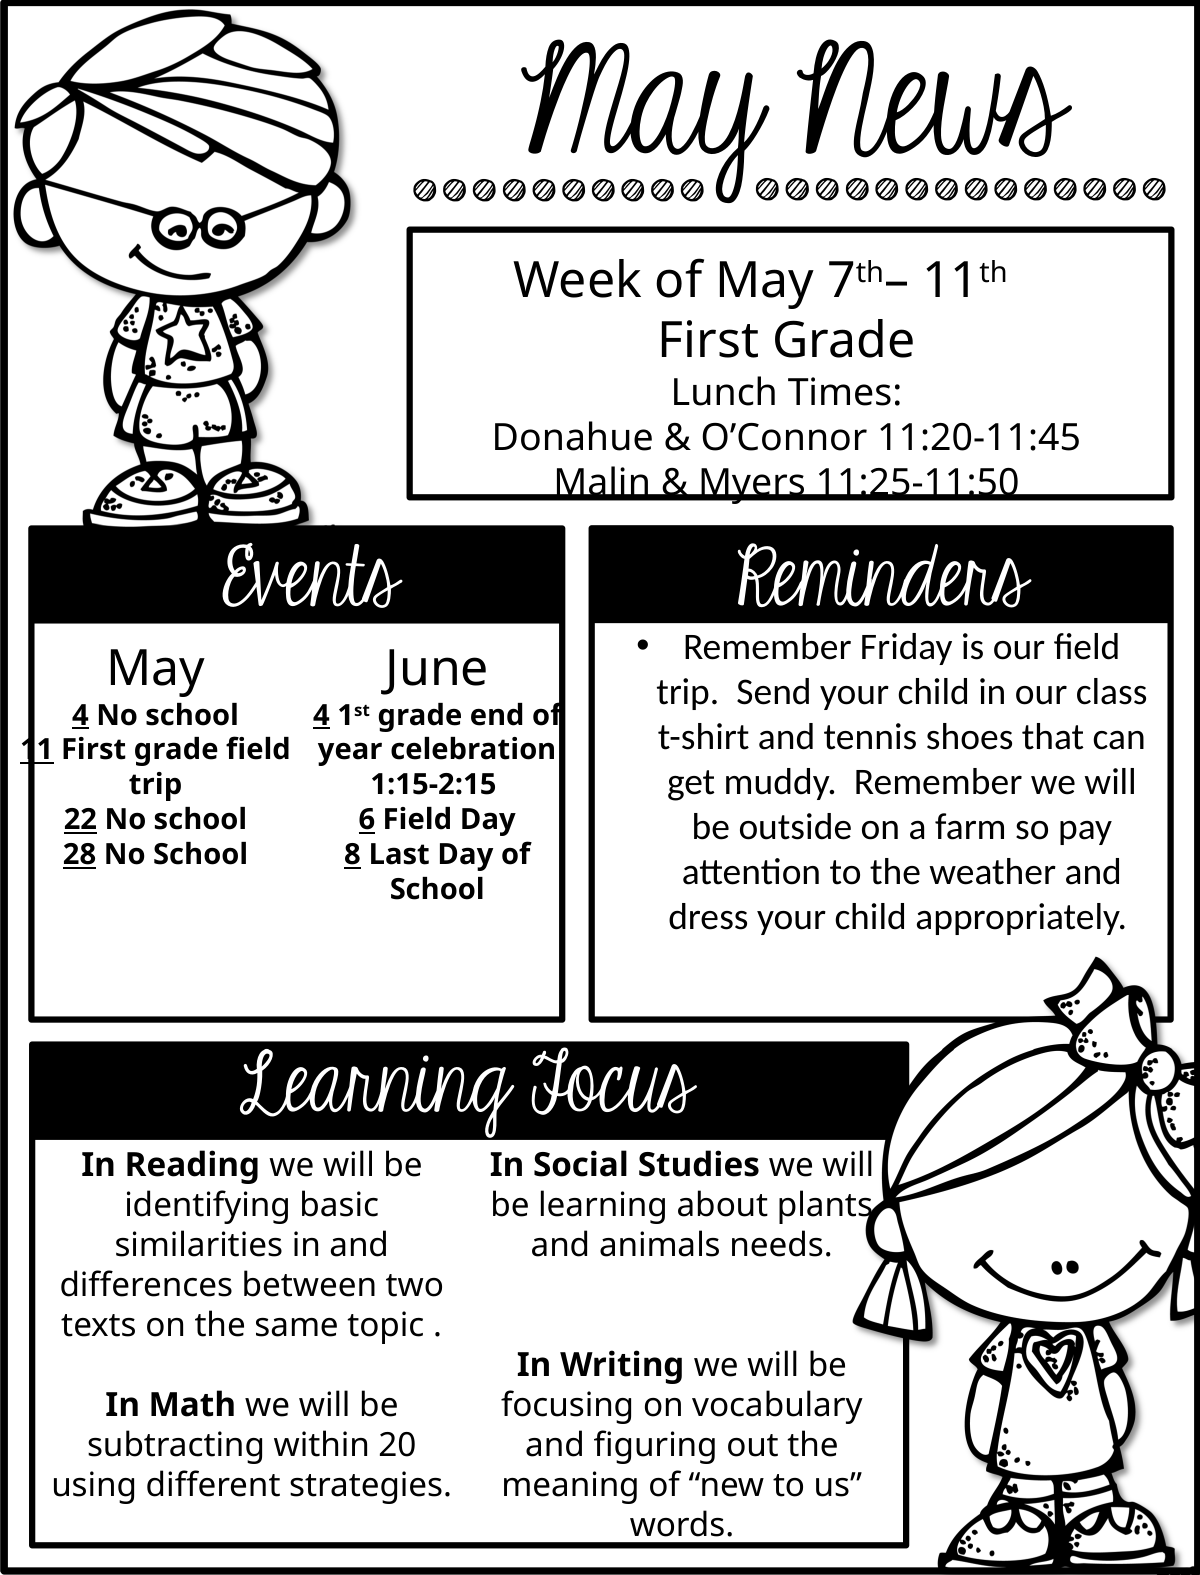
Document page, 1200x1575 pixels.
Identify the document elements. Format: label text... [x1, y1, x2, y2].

text_box May 4 No school 11 First grade field trip 22 No school 28 No School June 4 1st grade end of year celebration 1:15-2:15 6 Field Day 8 Last Day of School [0, 628, 593, 986]
text_box In Reading we will be identifying basic similarities in and differences between two texts on the same topic . In Math we will be subtracting within 20 using different strategies. [34, 1136, 464, 1511]
picture [0, 0, 1200, 1575]
text_box Week of May 7th– 11th First Grade Lunch Times: Donahue & O’Connor 11:20-11:45 Malin & Myers 11:25-11:50 [408, 240, 1165, 511]
text_box In Social Studies we will be learning about plants and animals needs. In Writing we will be focusing on vocabulary and figuring out the meaning of “new to us” words. [464, 1136, 900, 1550]
text_box Remember Friday is our field trip. Send your child in our class t-shirt and tennis shoes that can get muddy. Remember we will be outside on a farm so pay attention to the weather and dress your child appropriately. [592, 614, 1165, 945]
